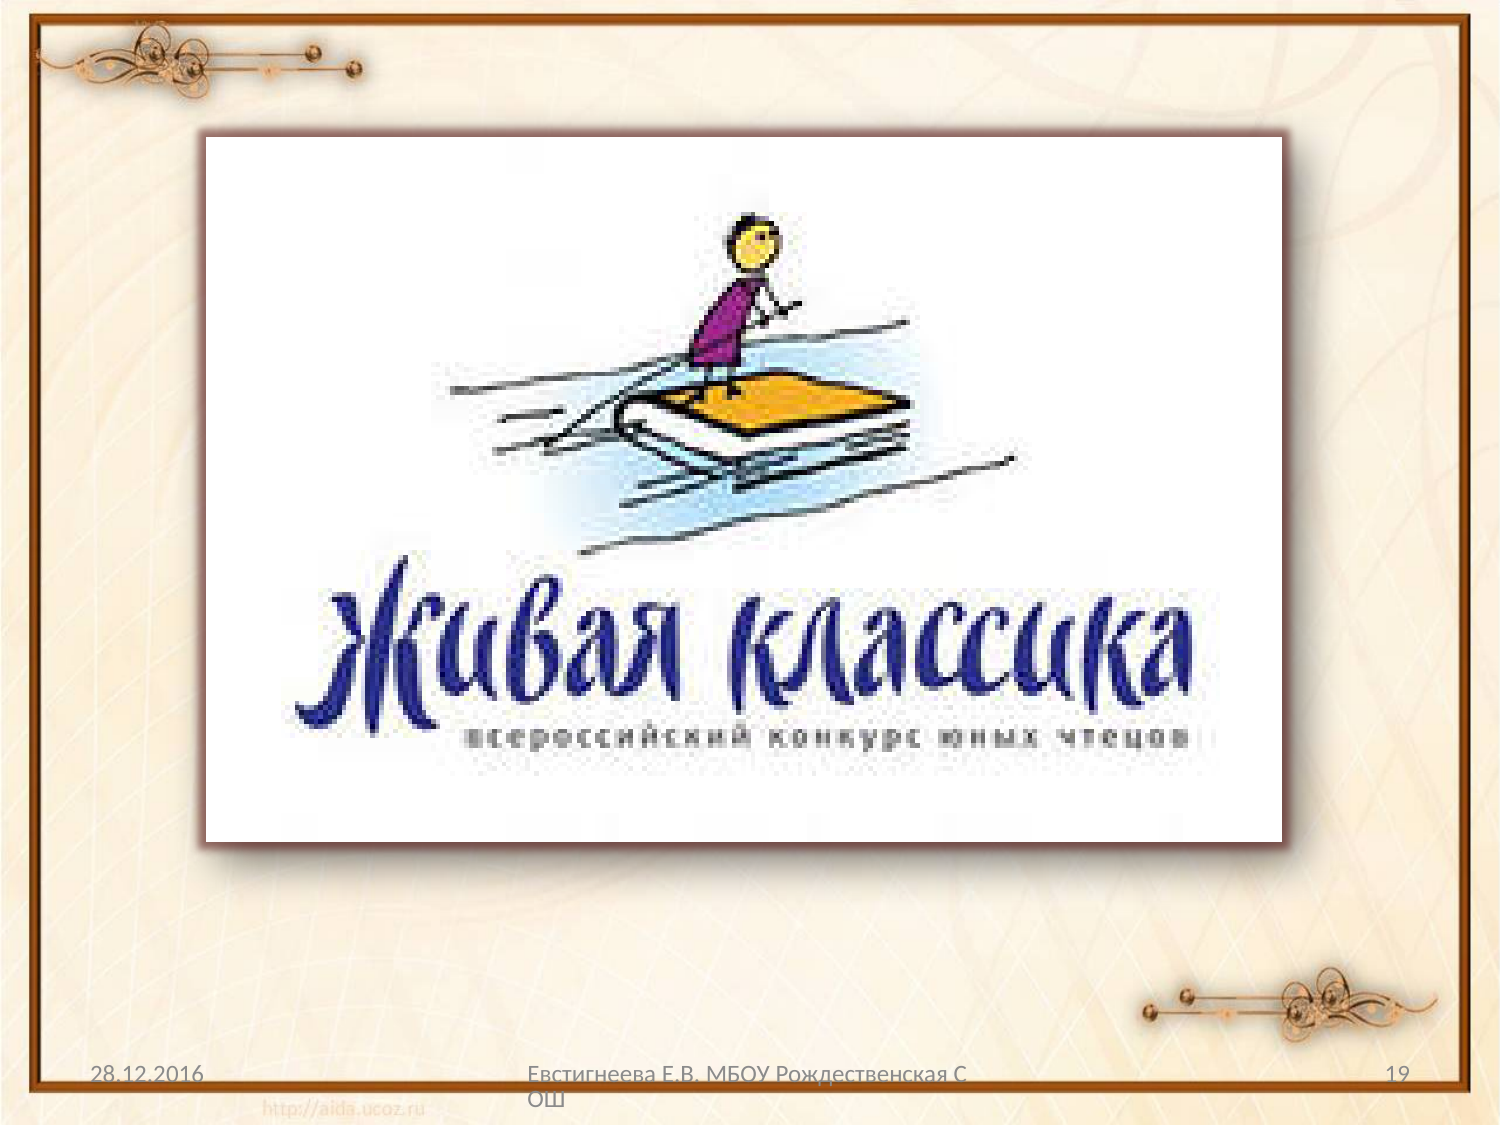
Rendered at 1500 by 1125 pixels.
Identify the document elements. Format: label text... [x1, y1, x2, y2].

slide_number 19 [1074, 1042, 1425, 1103]
footer Евстигнеева Е.В. МБОУ Рождественская СОШ [512, 1042, 988, 1103]
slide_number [75, 1042, 425, 1103]
picture [0, 0, 1500, 1125]
